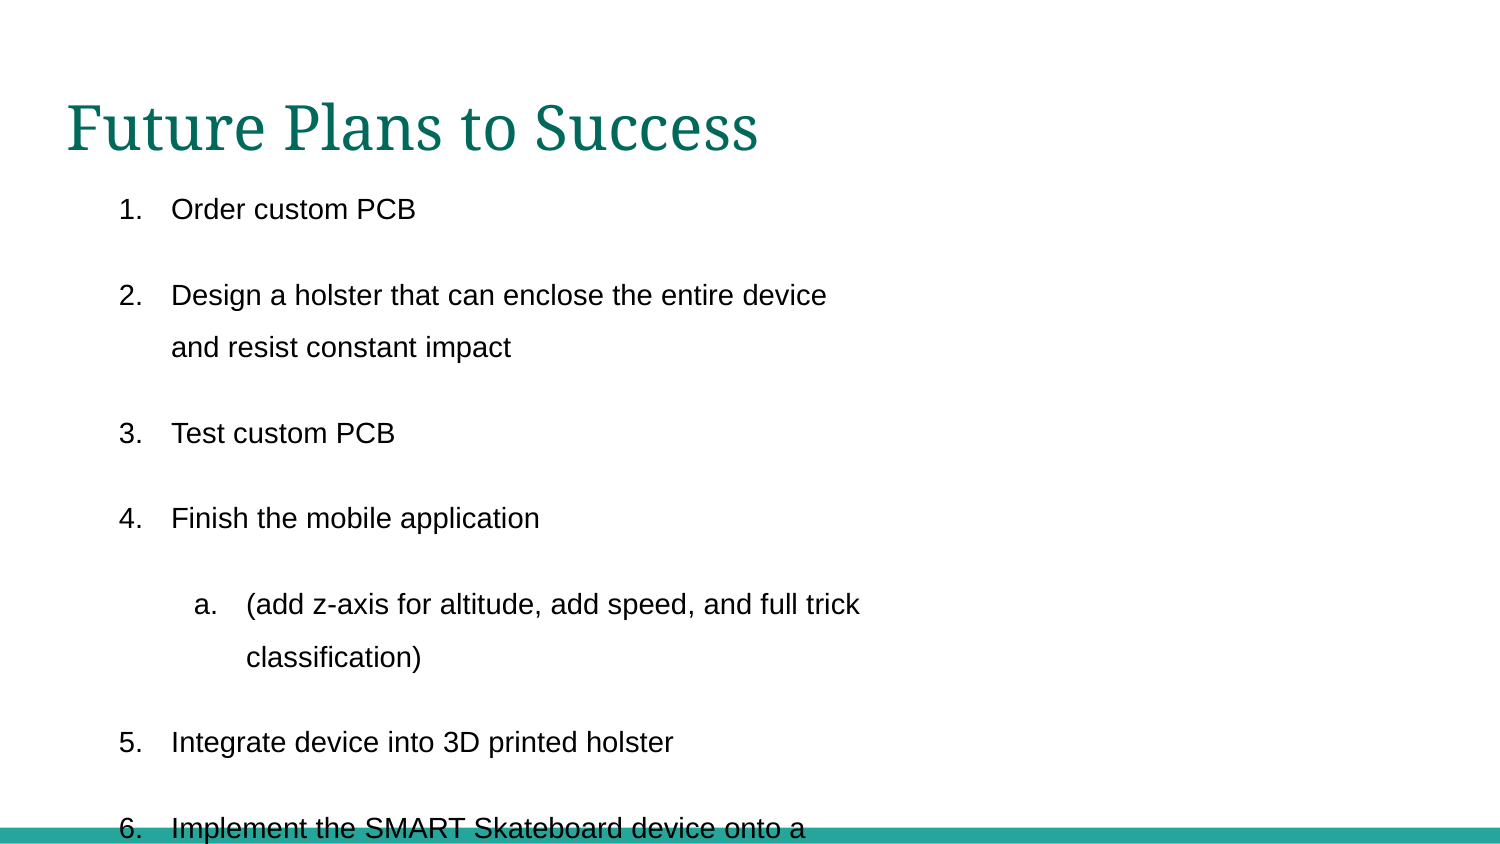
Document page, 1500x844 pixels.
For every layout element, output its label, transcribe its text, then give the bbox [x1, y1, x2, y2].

list Order custom PCB Design a holster that can enclose the entire device and resist constant impact Test custom PCB Finish the mobile application (add z-axis for altitude, add speed, and full trick classification) Integrate device into 3D printed holster Implement the SMART Skateboard device onto a skateboard Successfully demo the device [81, 157, 884, 783]
title Future Plans to Success [51, 72, 832, 174]
